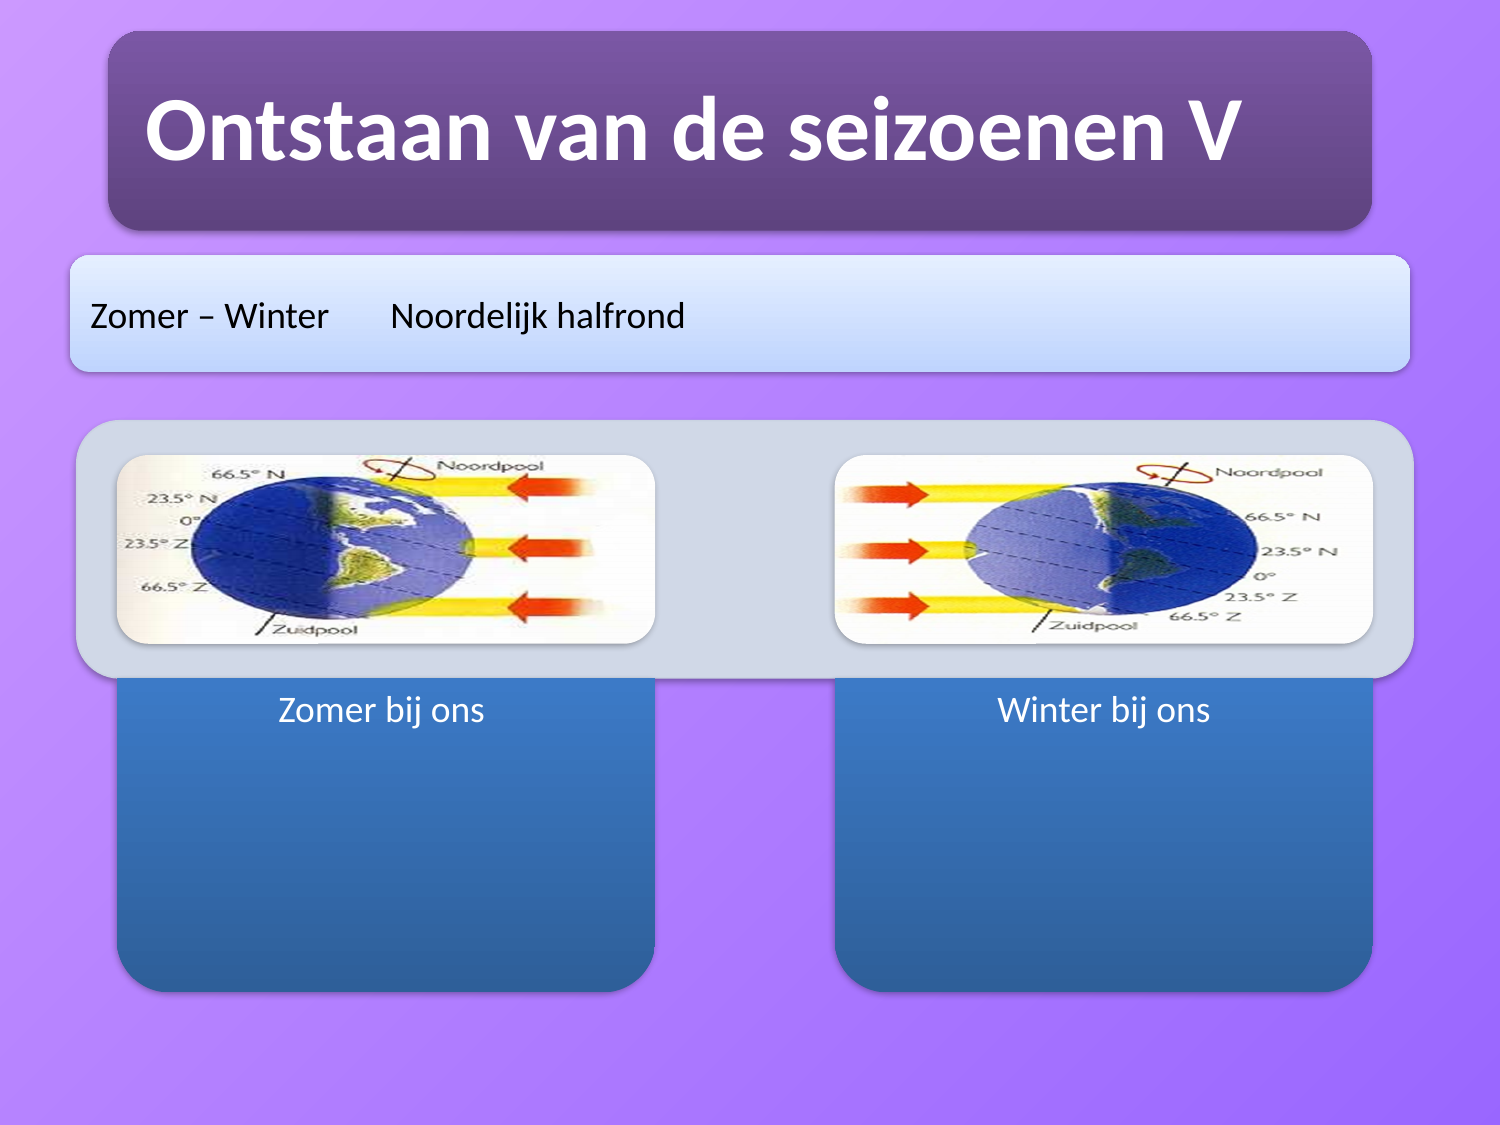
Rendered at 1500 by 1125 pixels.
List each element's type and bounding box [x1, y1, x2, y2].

list [76, 420, 1414, 993]
text_box [108, 30, 1373, 231]
text_box [69, 255, 1411, 373]
